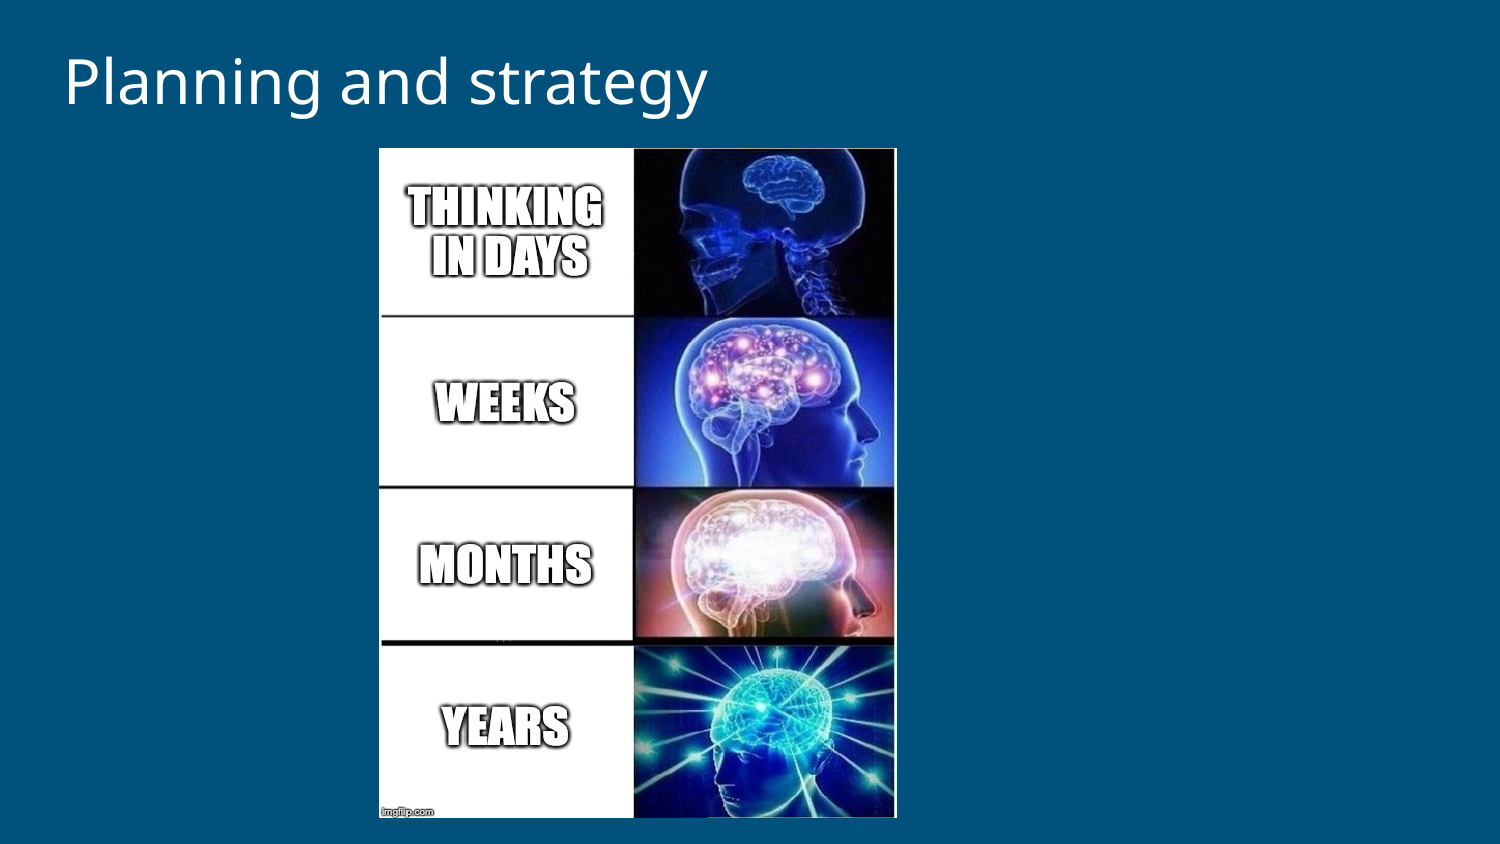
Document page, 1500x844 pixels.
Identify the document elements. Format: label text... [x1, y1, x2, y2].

title Planning and strategy [48, 19, 1422, 133]
picture [380, 149, 896, 817]
